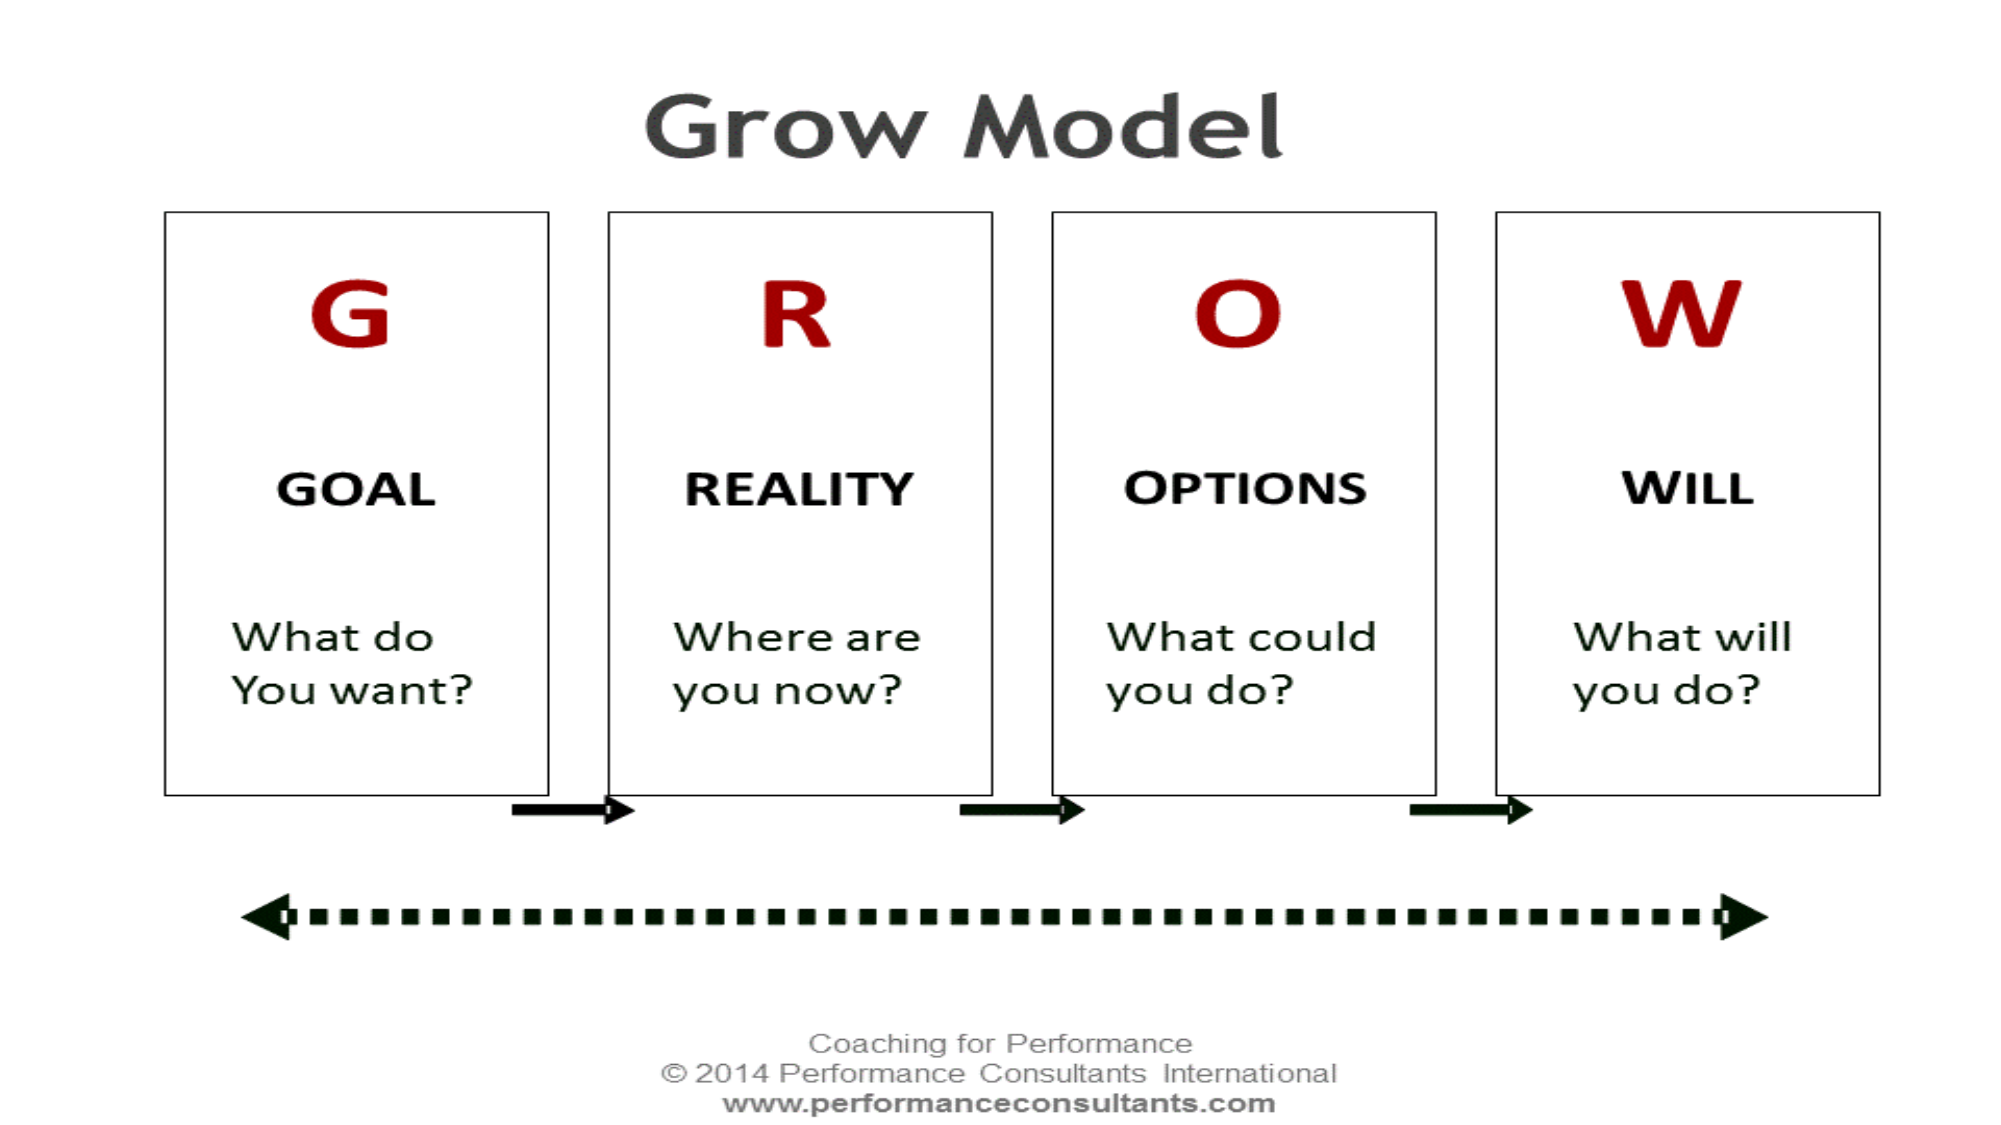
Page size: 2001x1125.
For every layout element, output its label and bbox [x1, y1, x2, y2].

list [0, 0, 2000, 1125]
